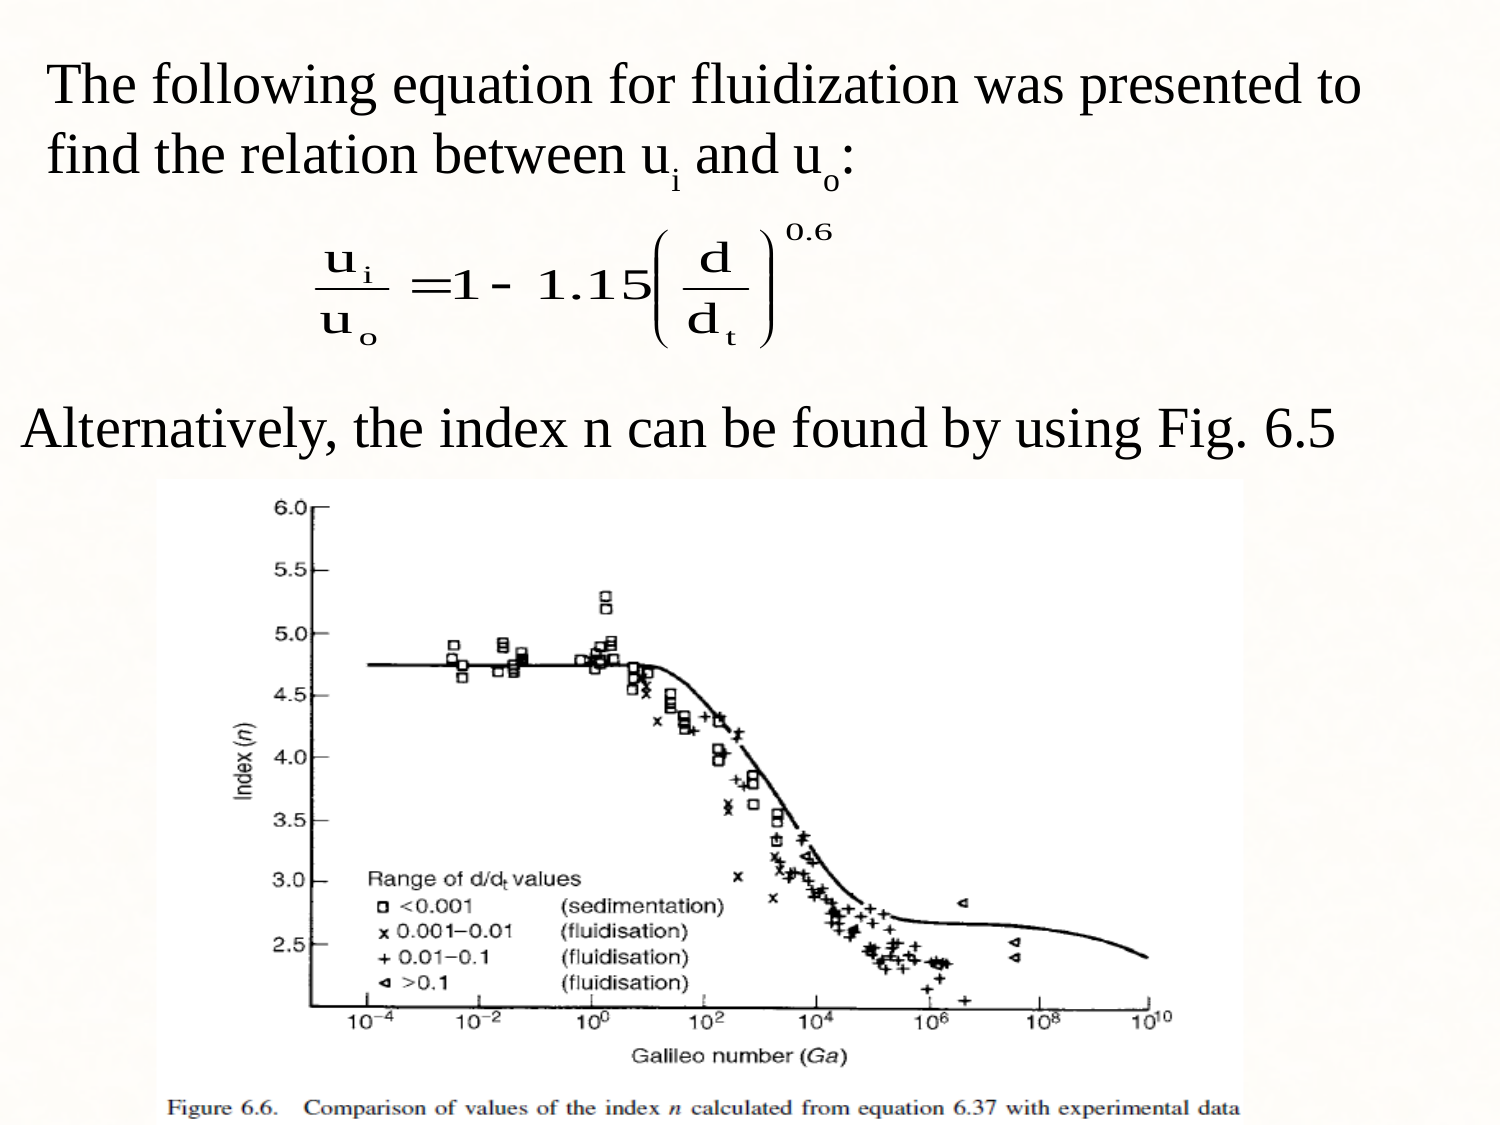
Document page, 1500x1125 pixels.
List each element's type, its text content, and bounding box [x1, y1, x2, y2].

text_box The following equation for fluidization was presented to find the relation between ui and uo: [31, 38, 1450, 206]
picture [155, 478, 1244, 1125]
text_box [305, 212, 844, 357]
text_box Alternatively, the index n can be found by using Fig. 6.5 [5, 381, 1353, 467]
